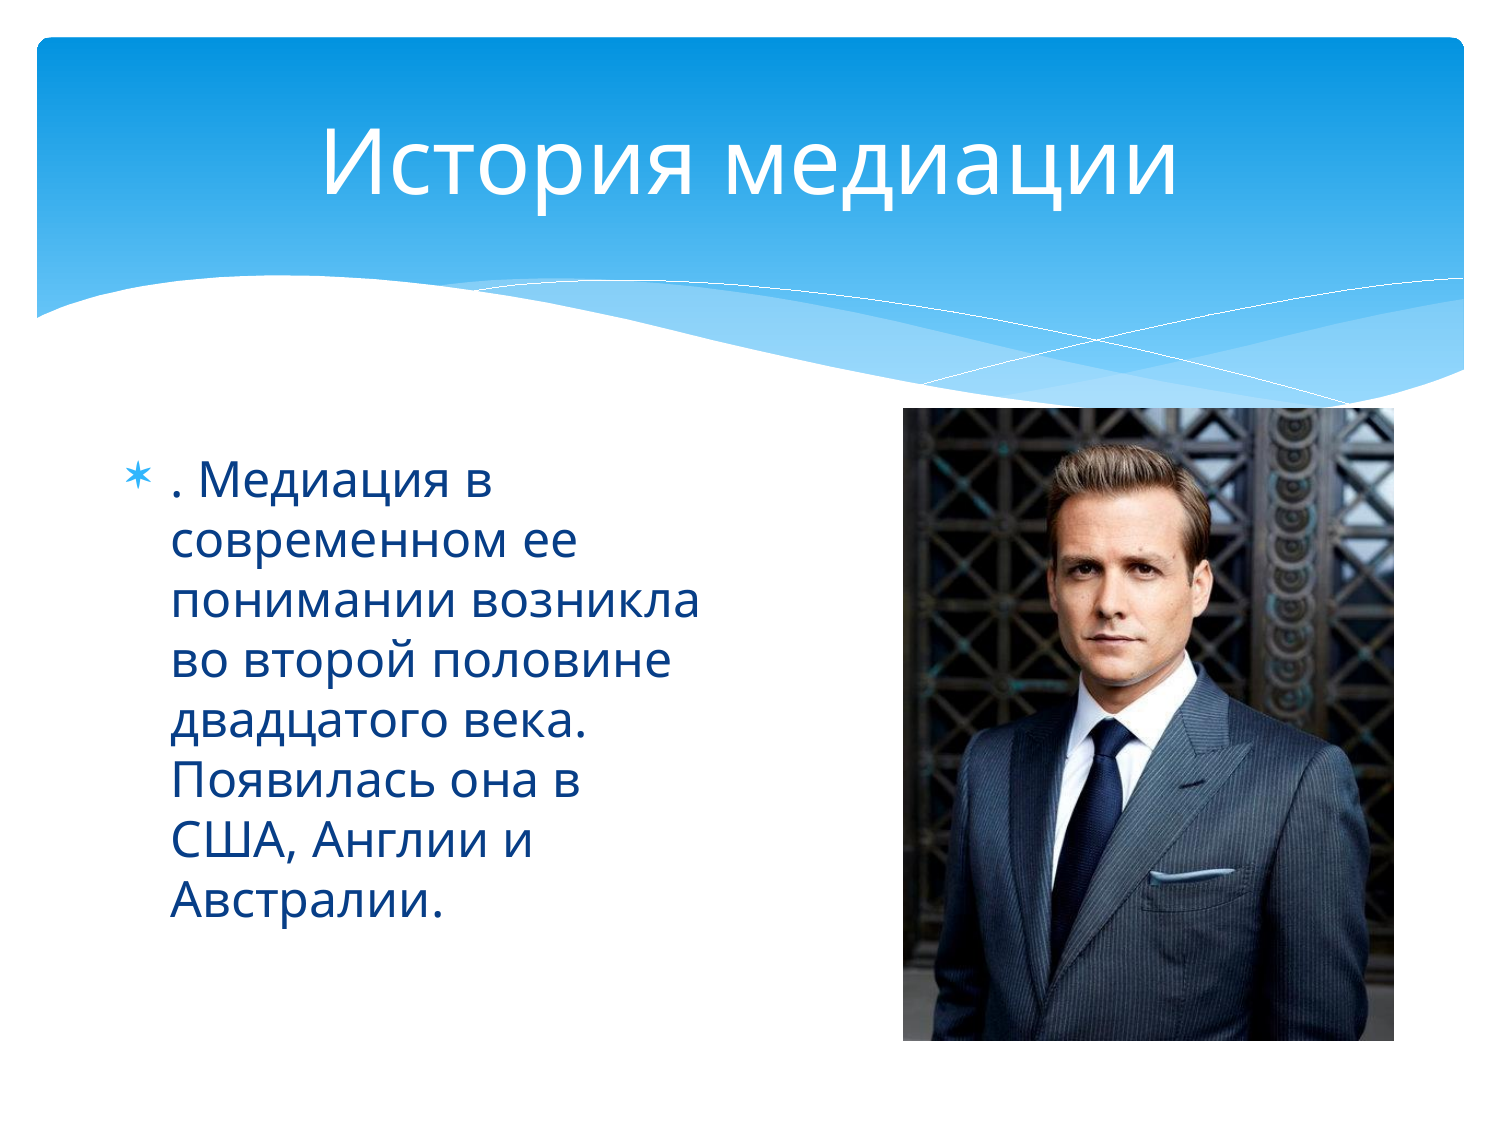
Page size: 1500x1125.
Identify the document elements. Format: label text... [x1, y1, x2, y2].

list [903, 408, 1394, 1041]
title История медиации [74, 55, 1426, 262]
list . Медиация в современном ее понимании возникла во второй половине двадцатого века. Появилась она в США, Англии и Австралии. [110, 439, 739, 1006]
